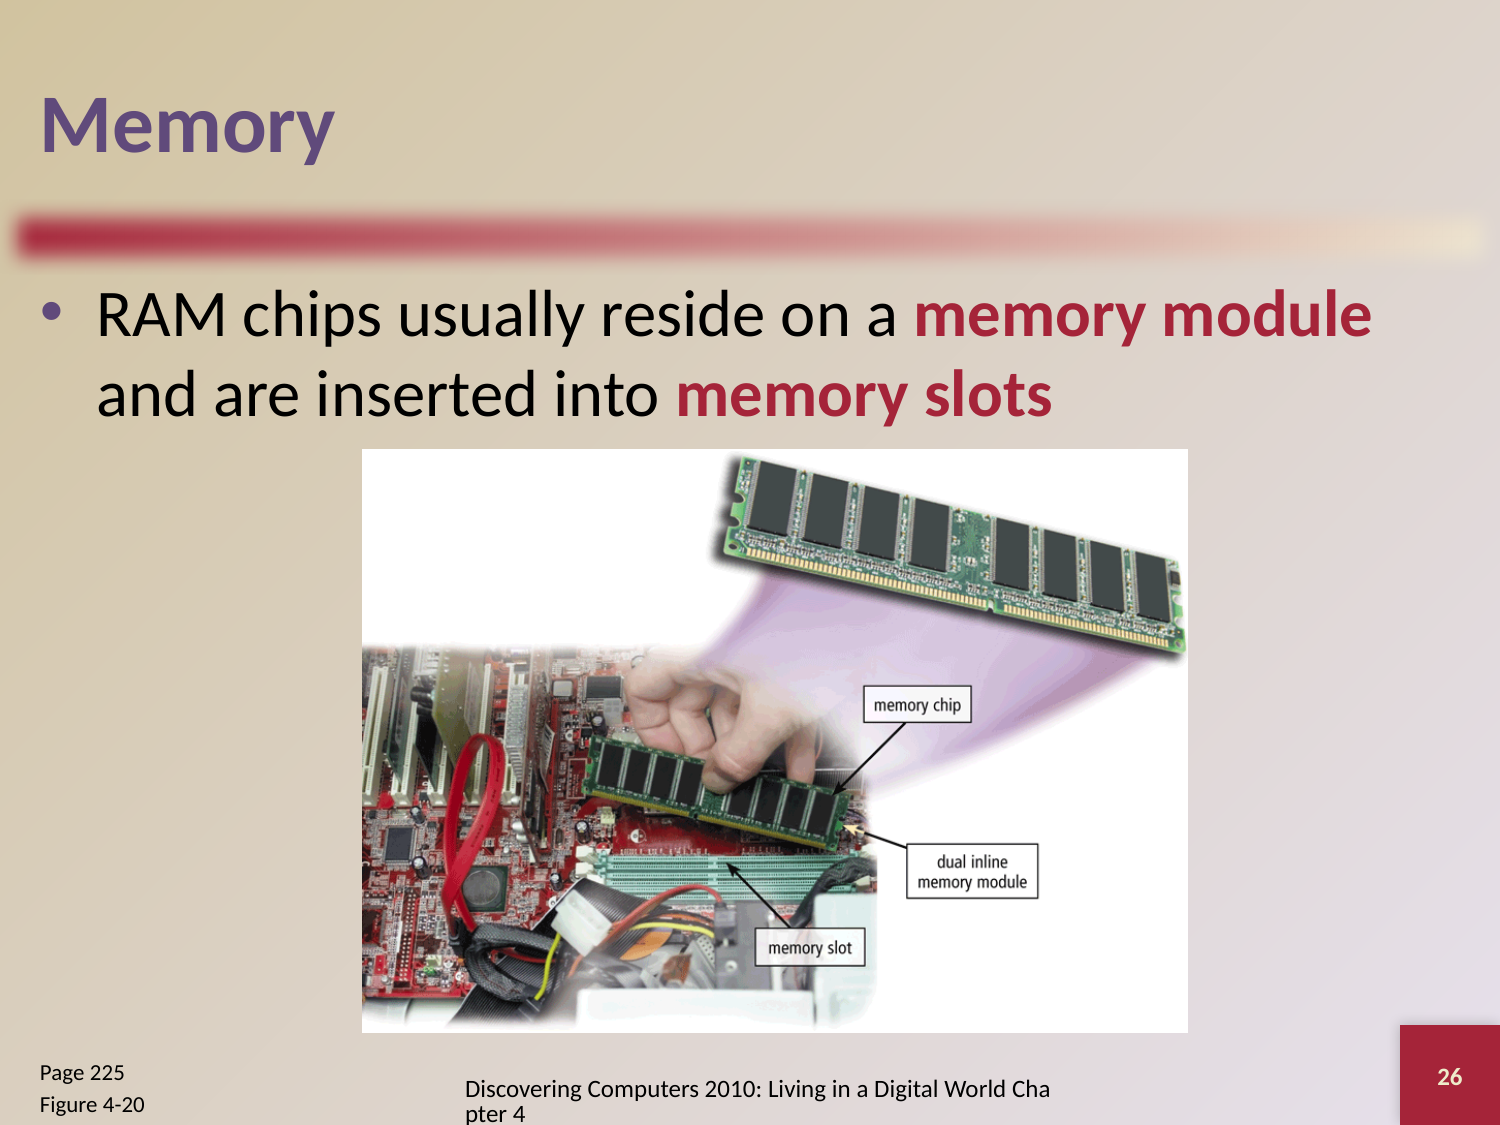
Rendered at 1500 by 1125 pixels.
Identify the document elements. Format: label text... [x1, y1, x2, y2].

footer Discovering Computers 2010: Living in a Digital World Chapter 4 [450, 1050, 1075, 1125]
picture [362, 449, 1188, 1033]
list Page 225 Figure 4-20 [24, 1050, 300, 1125]
slide_number 26 [1400, 1025, 1500, 1125]
title Memory [24, 24, 1475, 213]
list RAM chips usually reside on a memory module and are inserted into memory slots [24, 262, 1475, 1025]
